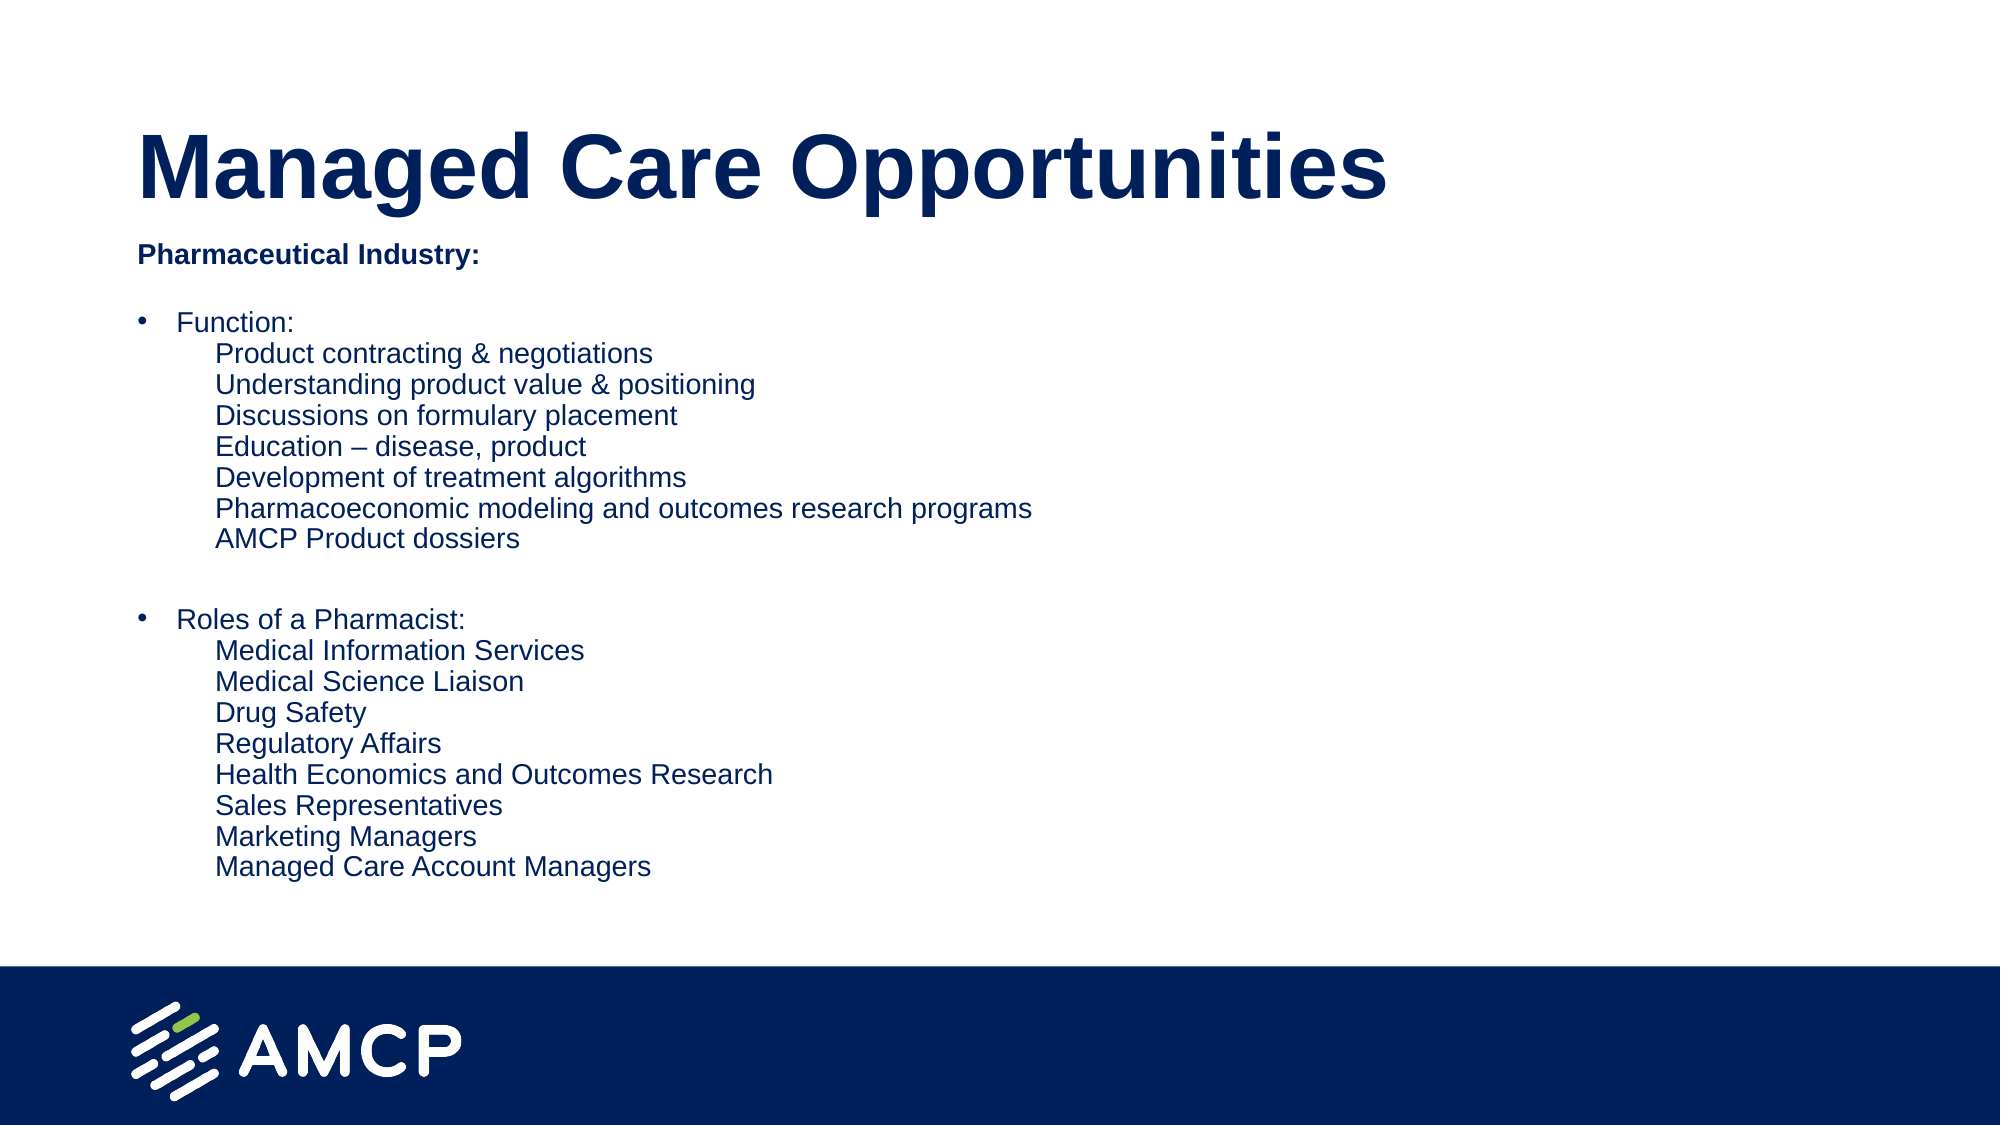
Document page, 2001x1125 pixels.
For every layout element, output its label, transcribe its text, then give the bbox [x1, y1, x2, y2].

list Pharmaceutical Industry: Function: Product contracting & negotiations Understanding product value & positioning Discussions on formulary placement Education – disease, product Development of treatment algorithms Pharmacoeconomic modeling and outcomes research programs AMCP Product dossiers Roles of a Pharmacist: Medical Information Services Medical Science Liaison Drug Safety Regulatory Affairs Health Economics and Outcomes Research Sales Representatives Marketing Managers Managed Care Account Managers [137, 242, 1863, 883]
title Managed Care Opportunities [137, 59, 1863, 242]
picture [0, 666, 813, 1125]
